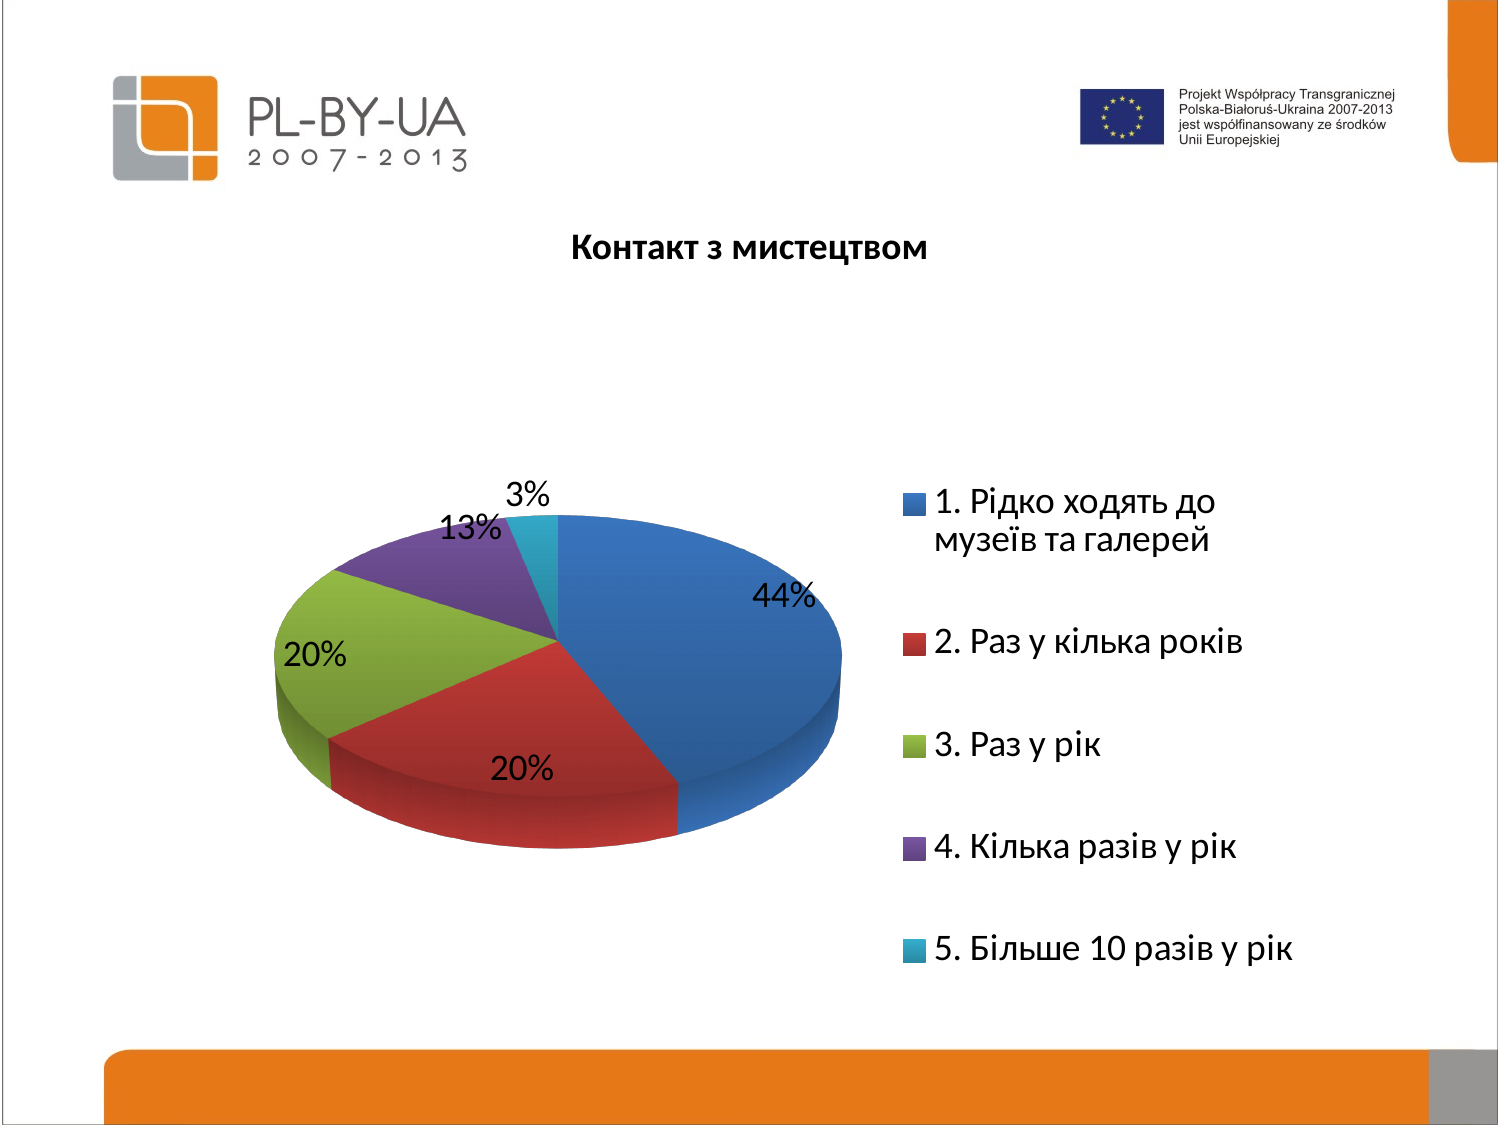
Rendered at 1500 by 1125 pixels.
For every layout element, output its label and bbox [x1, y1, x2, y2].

picture [2, 0, 1498, 1125]
chart [241, 389, 1318, 1036]
